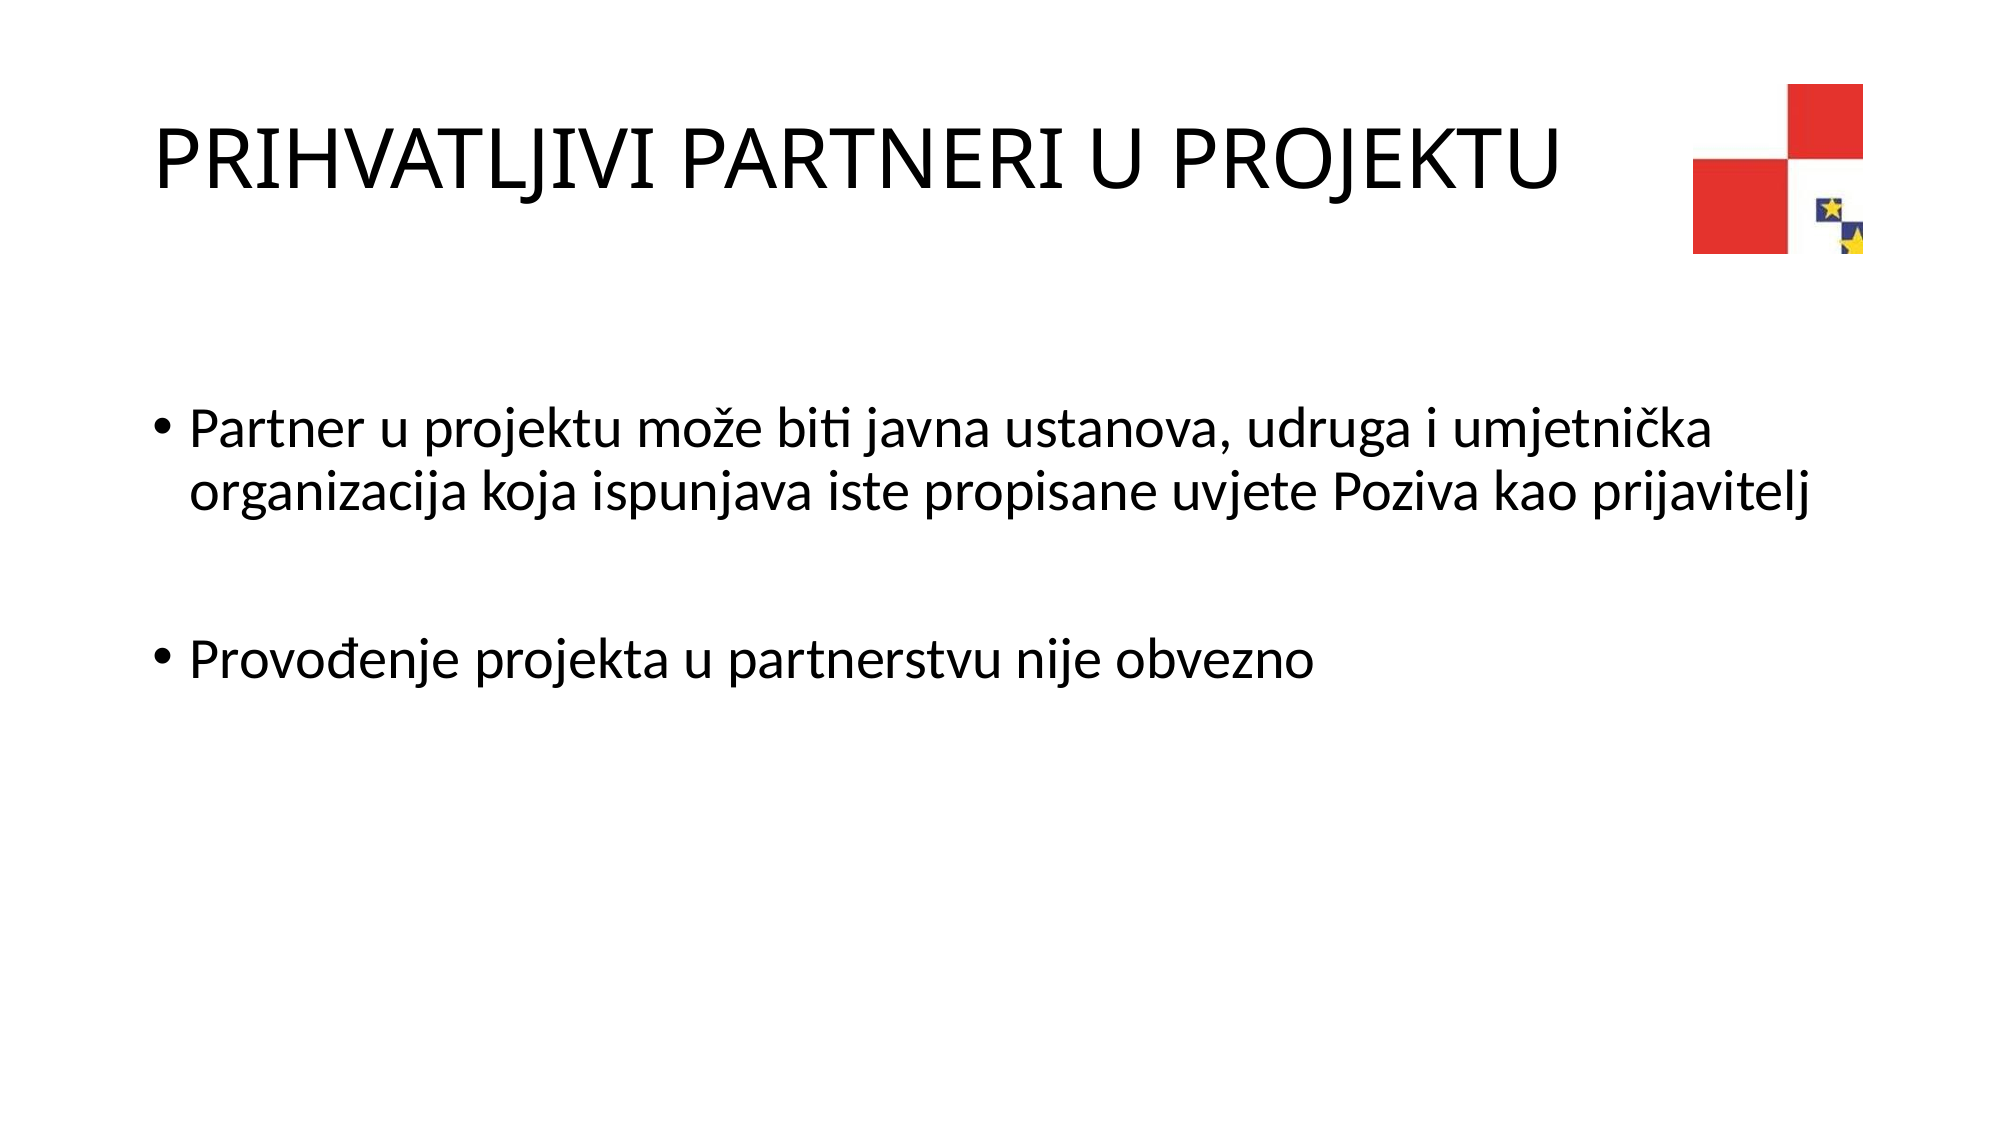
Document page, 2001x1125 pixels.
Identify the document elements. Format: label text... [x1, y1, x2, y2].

picture [1693, 84, 1863, 254]
list Partner u projektu može biti javna ustanova, udruga i umjetnička organizacija koja ispunjava iste propisane uvjete Poziva kao prijavitelj Provođenje projekta u partnerstvu nije obvezno [137, 299, 1863, 1014]
title PRIHVATLJIVI PARTNERI U PROJEKTU [137, 52, 1595, 271]
